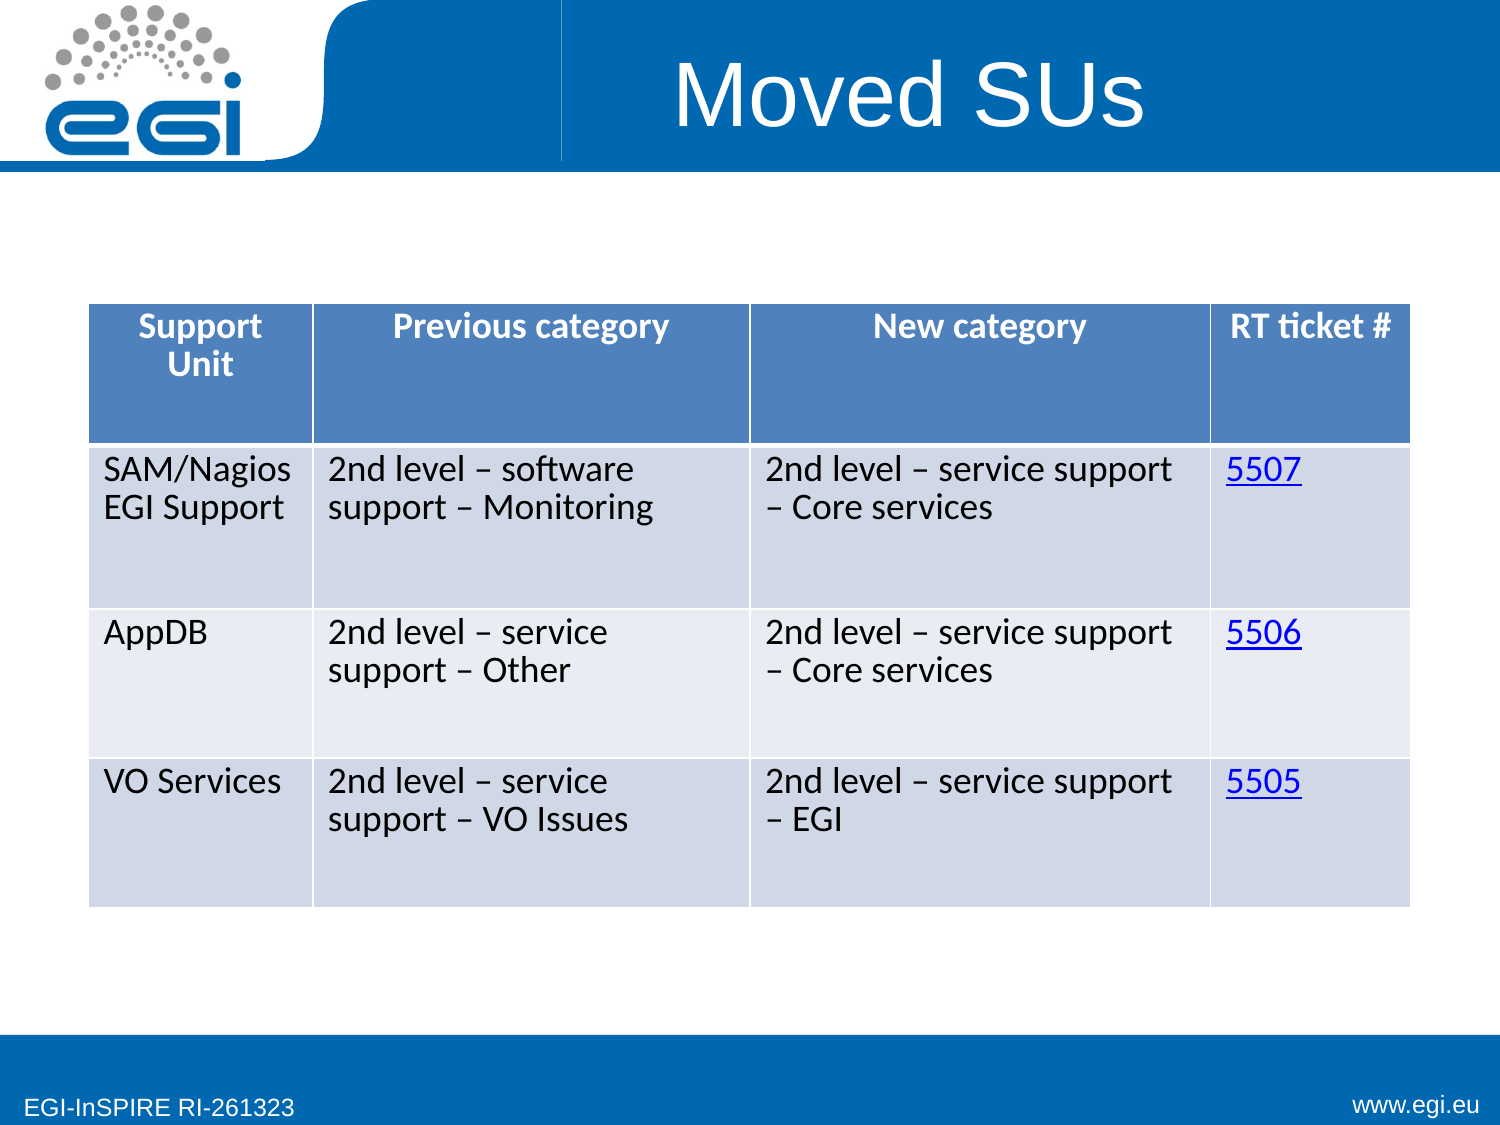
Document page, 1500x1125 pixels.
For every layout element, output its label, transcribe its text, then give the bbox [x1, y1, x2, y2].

table_header New category [751, 304, 1210, 443]
table_cell SAM/Nagios EGI Support [89, 448, 312, 608]
table_cell 5506 [1211, 610, 1410, 757]
picture [0, 0, 265, 161]
table_cell 2nd level – service support – Core services [751, 448, 1210, 608]
table_cell 2nd level – service support – EGI [751, 759, 1210, 907]
table_cell 2nd level – service support – Other [314, 610, 749, 757]
table_cell 2nd level – service support – VO Issues [314, 759, 749, 907]
table_cell 5505 [1211, 759, 1410, 907]
table_header Previous category [314, 304, 749, 443]
table_header Support Unit [89, 304, 312, 443]
table_cell 5507 [1211, 448, 1410, 608]
table_header RT ticket # [1211, 304, 1410, 443]
table_cell AppDB [89, 610, 312, 757]
title Moved SUs [348, 19, 1471, 161]
table_cell VO Services [89, 759, 312, 907]
table_cell 2nd level – service support – Core services [751, 610, 1210, 757]
table_cell 2nd level – software support – Monitoring [314, 448, 749, 608]
